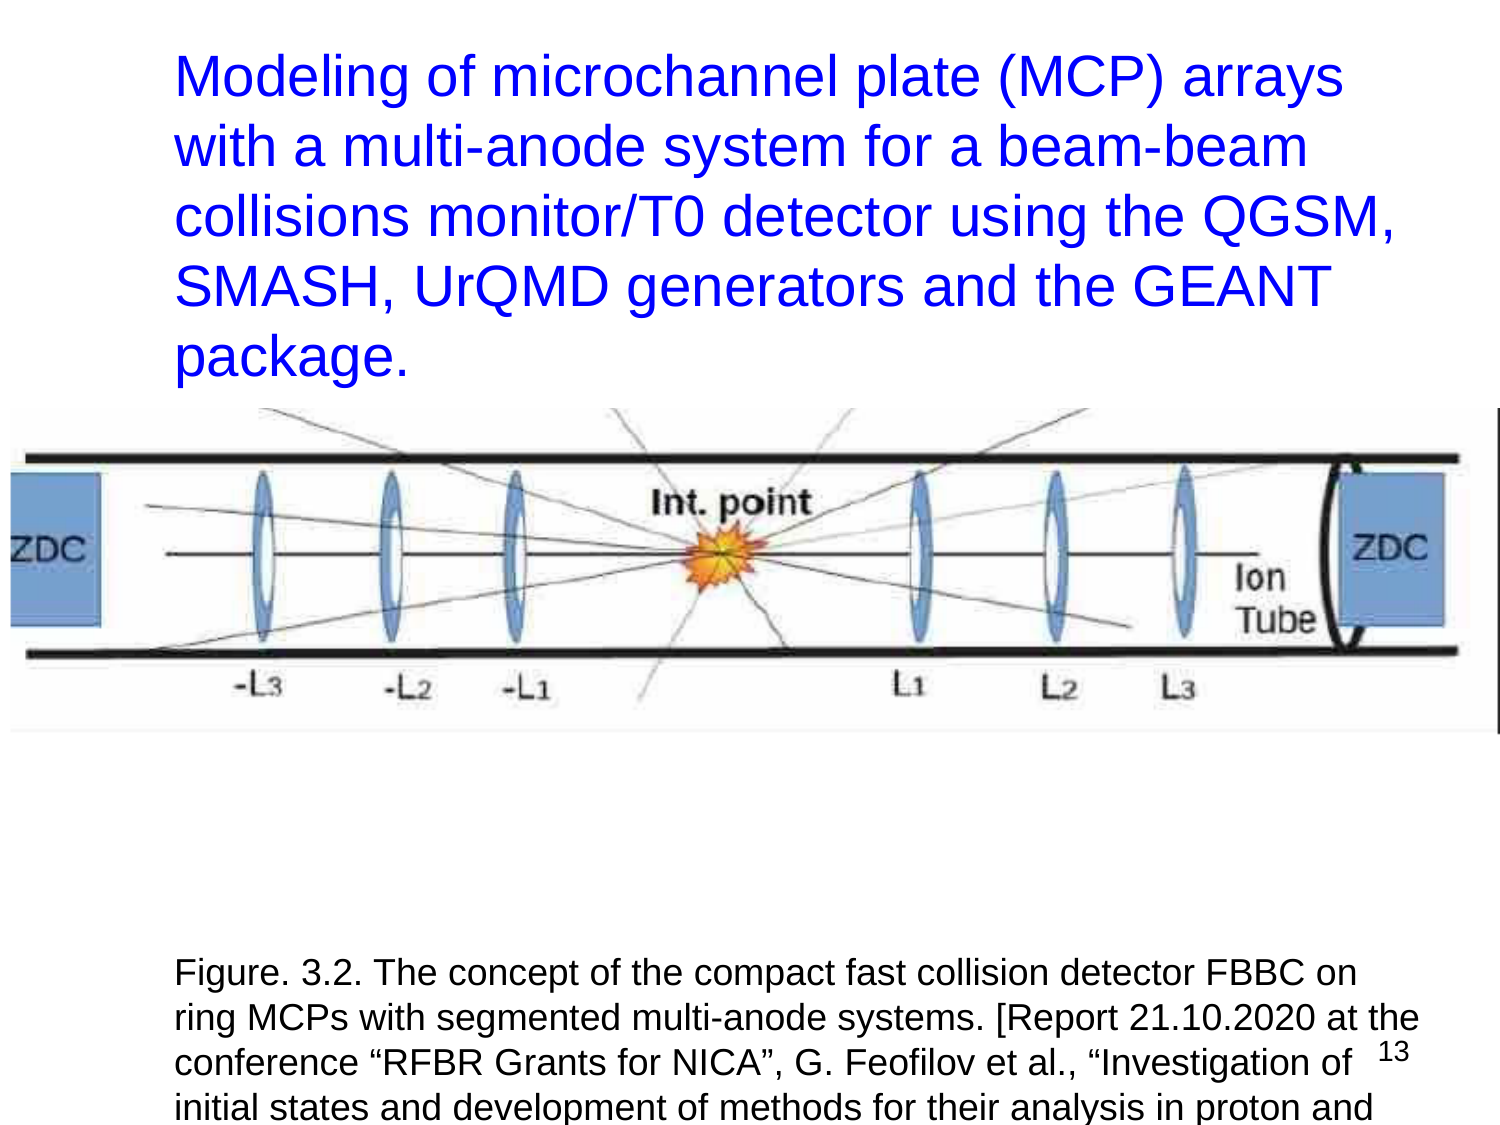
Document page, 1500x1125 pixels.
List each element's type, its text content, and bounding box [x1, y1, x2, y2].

text_box Modeling of microchannel plate (MCP) arrays with a multi-anode system for a beam-beam collisions monitor/T0 detector using the QGSM, SMASH, UrQMD generators and the GEANT package. Figure. 3.2. The concept of the compact fast collision detector FBBC on ring MCPs with segmented multi-anode systems. [Report 21.10.2020 at the conference “RFBR Grants for NICA”, G. Feofilov et al., “Investigation of initial states and development of methods for their analysis in proton and nucleus collisions at energies of NICA collider “] [159, 748, 1447, 1125]
picture [0, 373, 1500, 741]
text_box Modeling of microchannel plate (MCP) arrays with a multi-anode system for a beam-beam collisions monitor/T0 detector using the QGSM, SMASH, UrQMD generators and the GEANT package. Figure. 3.2. The concept of the compact fast collision detector FBBC on ring MCPs with segmented multi-anode systems. [Report 21.10.2020 at the conference “RFBR Grants for NICA”, G. Feofilov et al., “Investigation of initial states and development of methods for their analysis in proton and nucleus collisions at energies of NICA collider “] [159, 30, 1447, 383]
